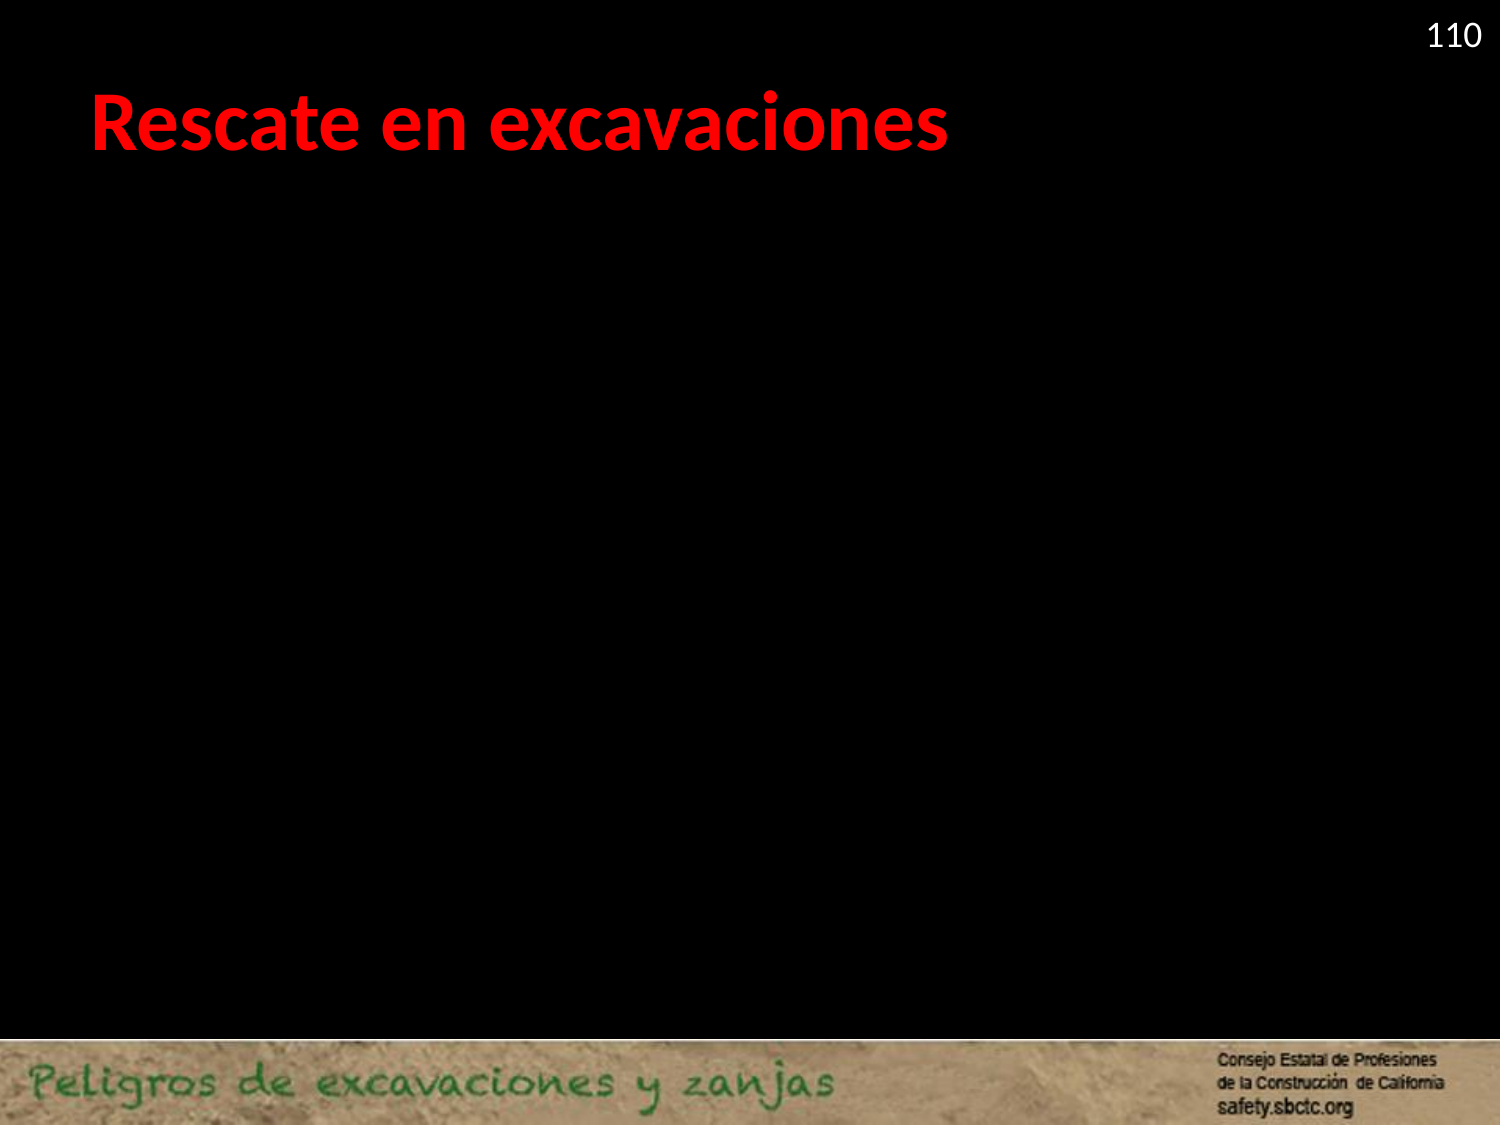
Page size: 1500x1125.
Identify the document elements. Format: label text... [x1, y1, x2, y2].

picture [0, 1039, 1500, 1125]
slide_number 110 [1387, 2, 1498, 63]
title Rescate en excavaciones [75, 45, 1013, 188]
